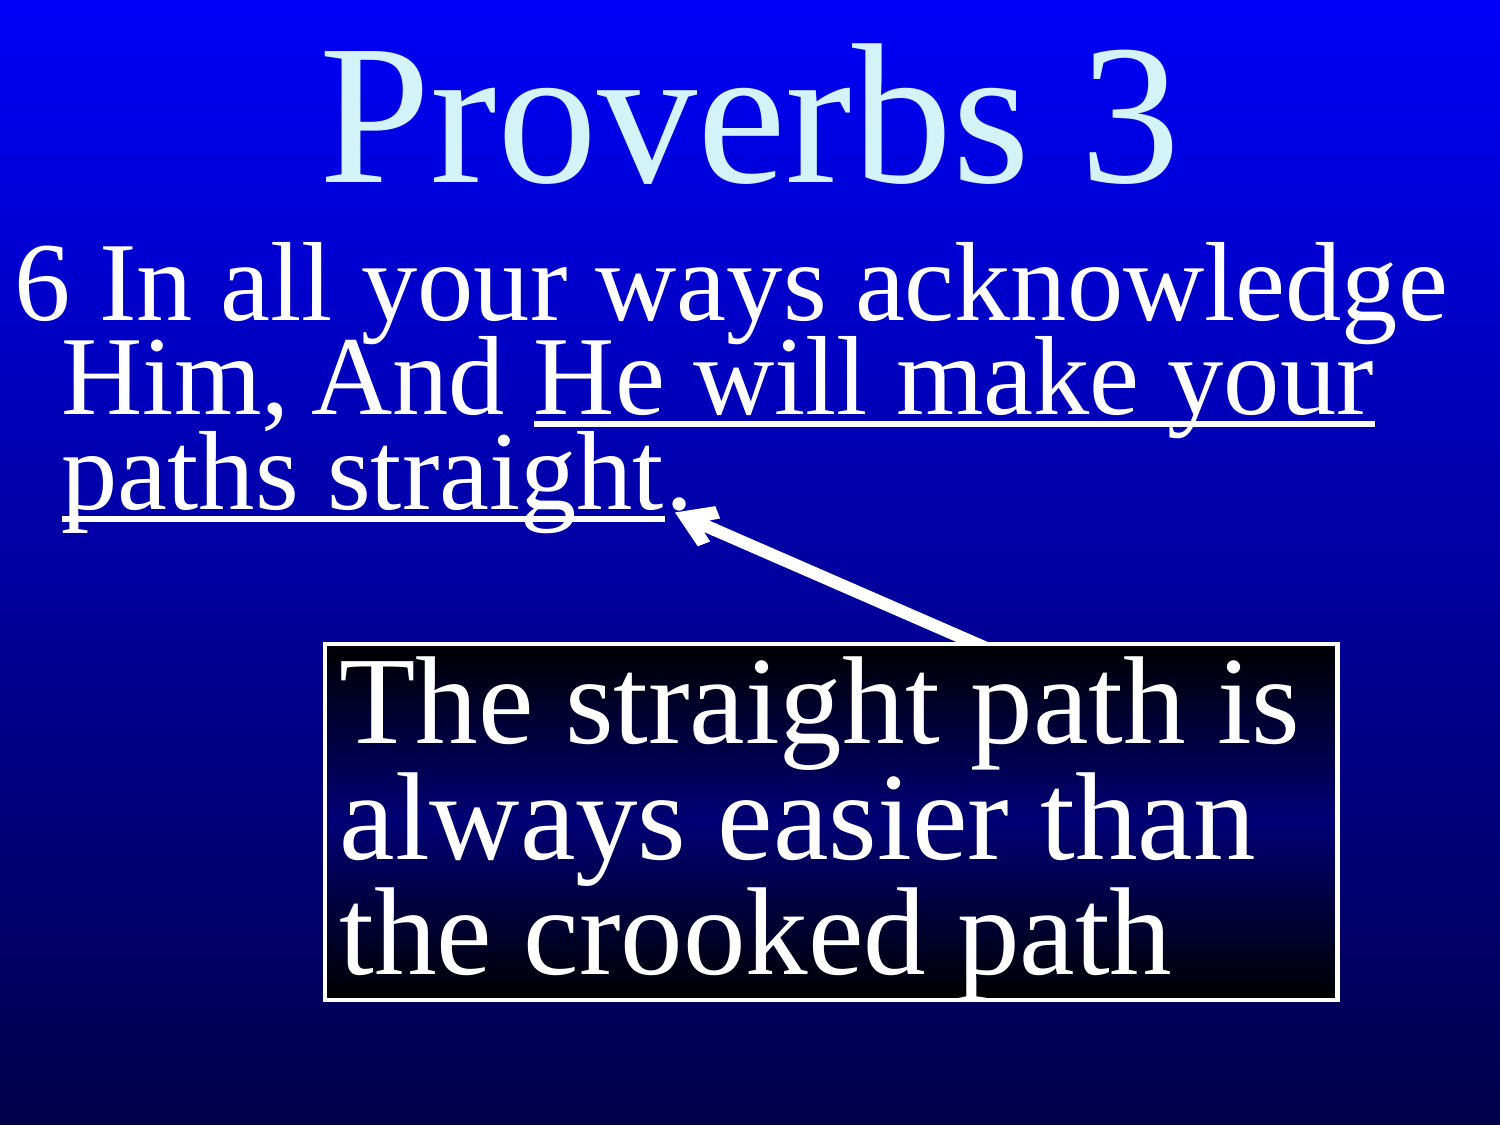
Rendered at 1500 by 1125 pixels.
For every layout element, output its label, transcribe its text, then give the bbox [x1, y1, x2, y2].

list 6 In all your ways acknowledge Him, And He will make your paths straight. [0, 251, 1500, 1038]
title Proverbs 3 [0, 0, 1500, 251]
text_box The straight path is always easier than the crooked path [324, 643, 1338, 1000]
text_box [674, 512, 1163, 726]
